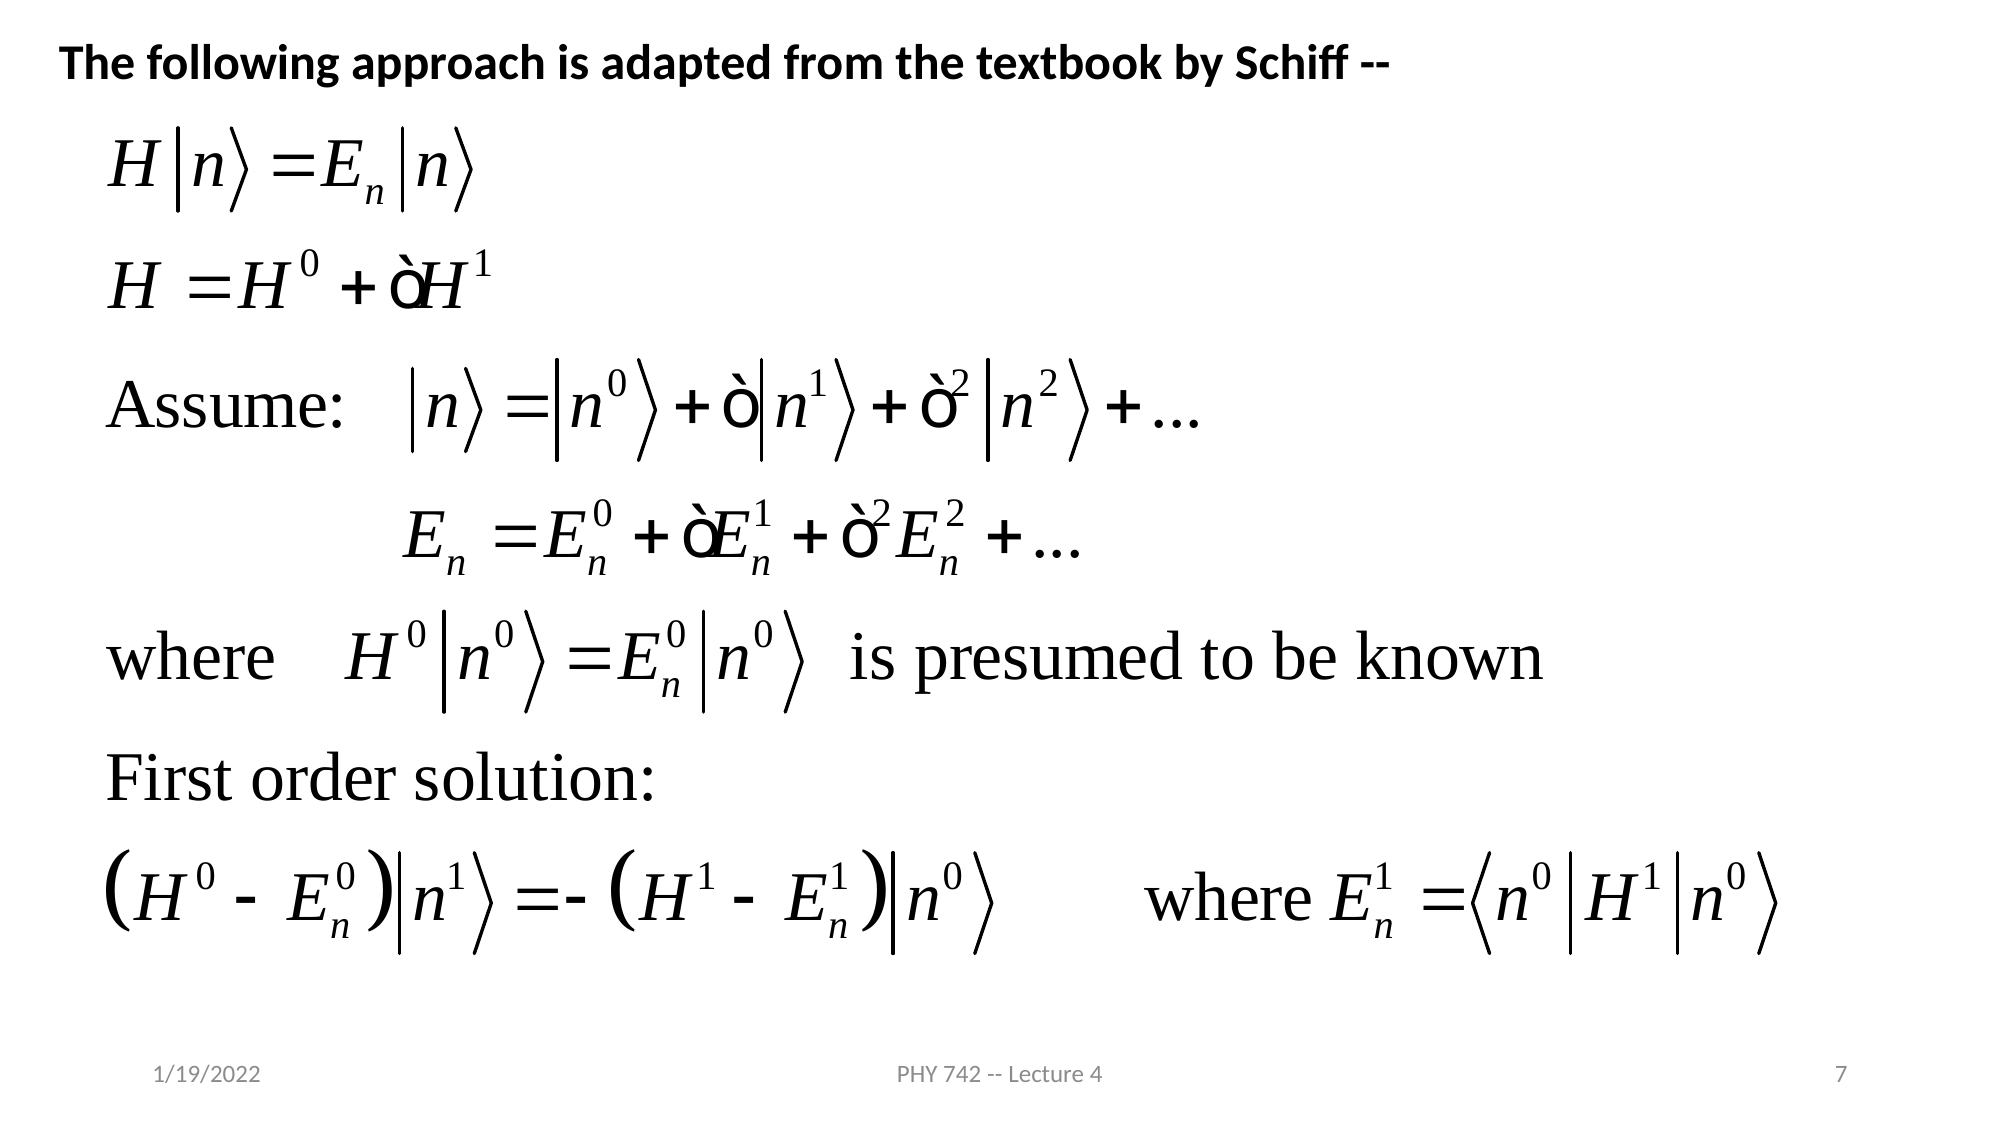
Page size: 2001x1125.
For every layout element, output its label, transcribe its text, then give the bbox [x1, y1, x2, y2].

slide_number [137, 1042, 588, 1103]
slide_number 7 [1412, 1042, 1863, 1103]
footer PHY 742 -- Lecture 4 [662, 1042, 1338, 1103]
text_box The following approach is adapted from the textbook by Schiff -- [44, 22, 1880, 98]
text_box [99, 119, 1789, 965]
